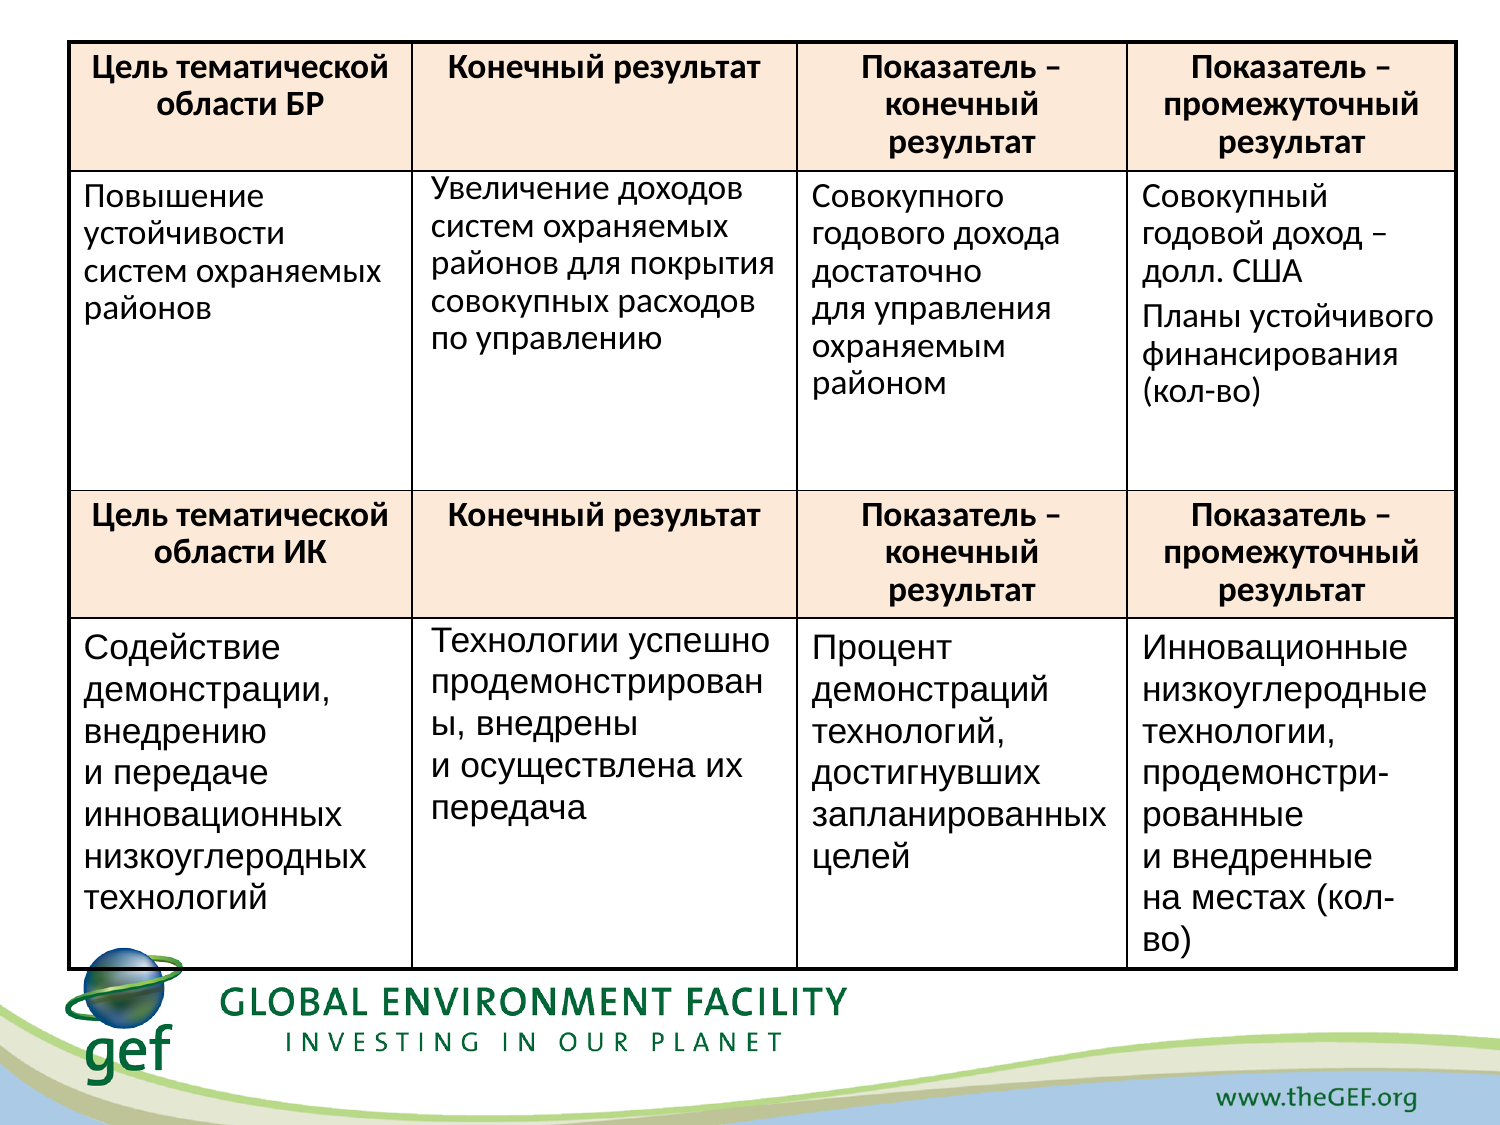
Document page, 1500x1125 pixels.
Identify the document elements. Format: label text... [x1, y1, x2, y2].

table_cell Конечный результат [413, 491, 796, 617]
table_header Цель тематической области БР [71, 44, 411, 170]
table_cell Процент демонстраций технологий, достигнувших запланированных целей [798, 619, 1126, 967]
table_cell Технологии успешно продемонстрированы, внедрены и осуществлена их передача [413, 619, 796, 967]
table_cell Цель тематической области ИК [71, 491, 411, 617]
table_cell Совокупный годовой доход – долл. США Планы устойчивого финансирования (кол-во) [1128, 172, 1454, 490]
table_cell Инновационные низкоуглеродные технологии, продемонстри-рованные и внедренные на местах (кол-во) [1128, 619, 1454, 967]
table_header Показатель – конечный результат [798, 44, 1126, 170]
table_cell Повышение устойчивости систем охраняемых районов [71, 172, 411, 490]
table_cell Увеличение доходов систем охраняемых районов для покрытия совокупных расходов по управлению [413, 172, 796, 490]
table_cell Показатель – промежуточный результат [1128, 491, 1454, 617]
picture [0, 920, 1500, 1125]
table_cell Совокупного годового дохода достаточно для управления охраняемым районом [798, 172, 1126, 490]
table_header Показатель – промежуточный результат [1128, 44, 1454, 170]
table_cell Содействие демонстрации, внедрению и передаче инновационных низкоуглеродных технологий [71, 619, 411, 967]
table_cell Показатель – конечный результат [798, 491, 1126, 617]
table_header Конечный результат [413, 44, 796, 170]
